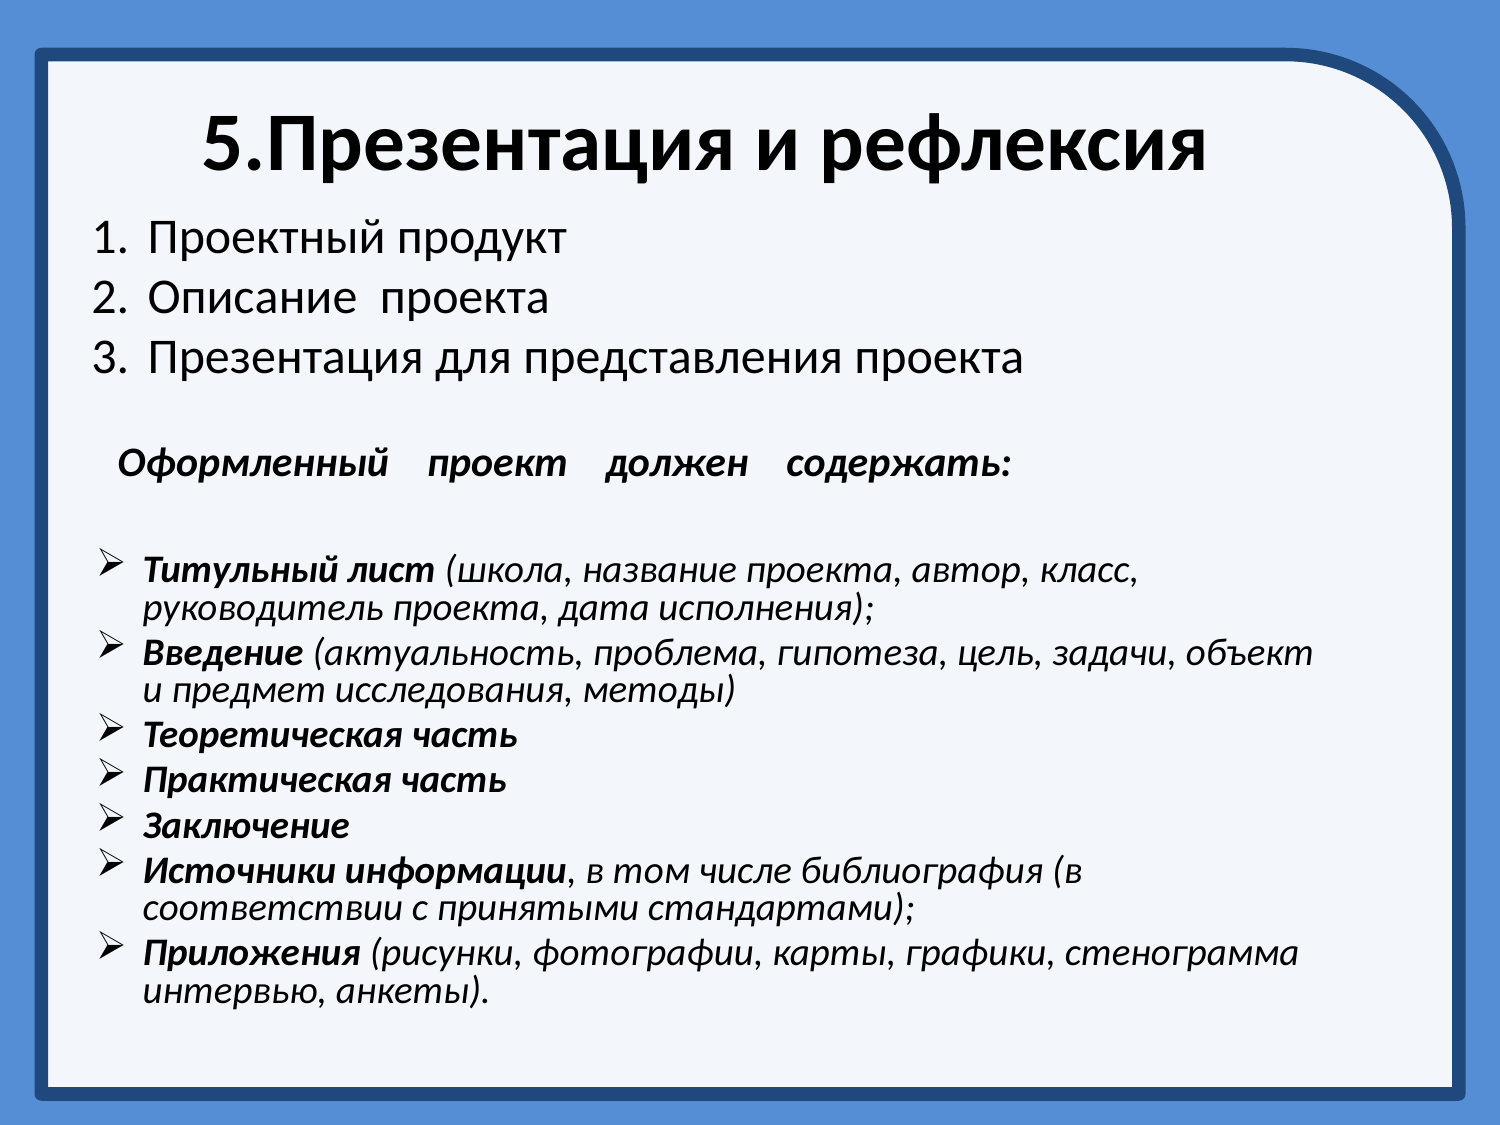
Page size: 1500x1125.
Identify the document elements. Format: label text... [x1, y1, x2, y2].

text_box Проектный продукт Описание проекта Презентация для представления проекта [76, 196, 1317, 451]
list Оформленный проект должен содержать: Титульный лист (школа, название проекта, автор, класс, руководитель проекта, дата исполнения); Введение (актуальность, проблема, гипотеза, цель, задачи, объект и предмет исследования, методы) Теоретическая часть Практическая часть Заключение Источники информации, в том числе библиография (в соответствии с принятыми стандартами); Приложения (рисунки, фотографии, карты, графики, стенограмма интервью, анкеты). [81, 385, 1331, 1024]
text_box 5.Презентация и рефлексия [187, 80, 1226, 195]
